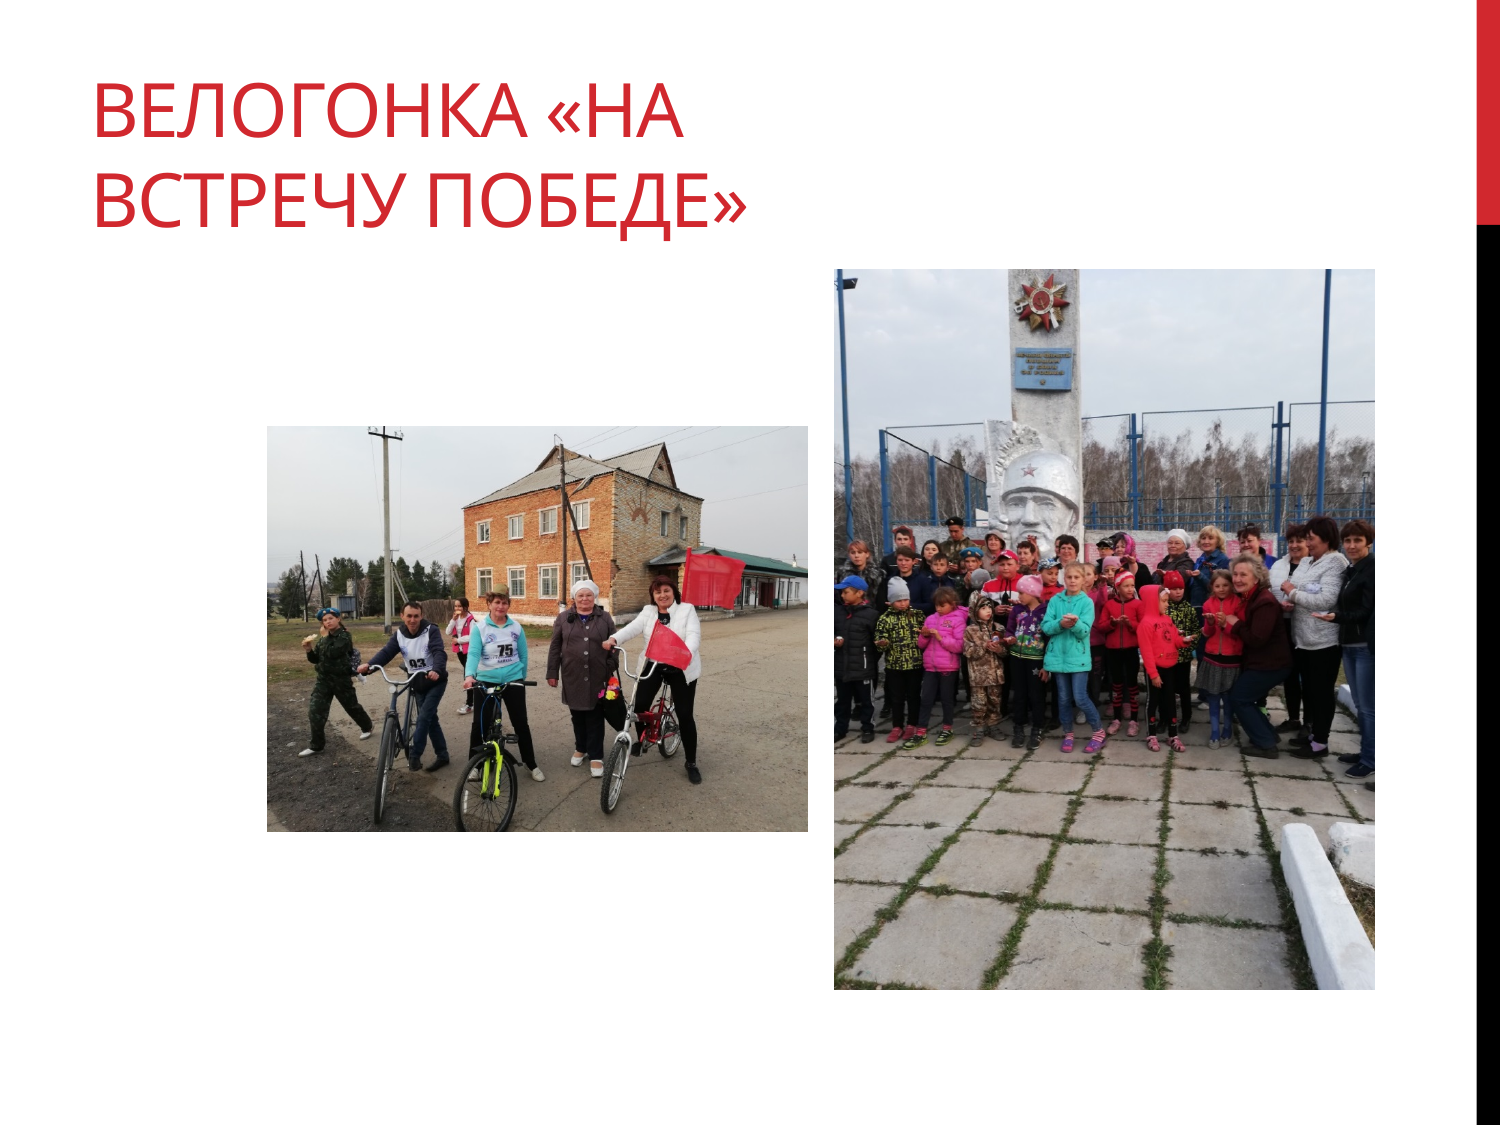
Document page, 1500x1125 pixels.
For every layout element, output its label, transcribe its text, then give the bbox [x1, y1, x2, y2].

title Велогонка «На встречу Победе» [75, 25, 1025, 250]
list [834, 269, 1376, 991]
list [266, 426, 808, 833]
